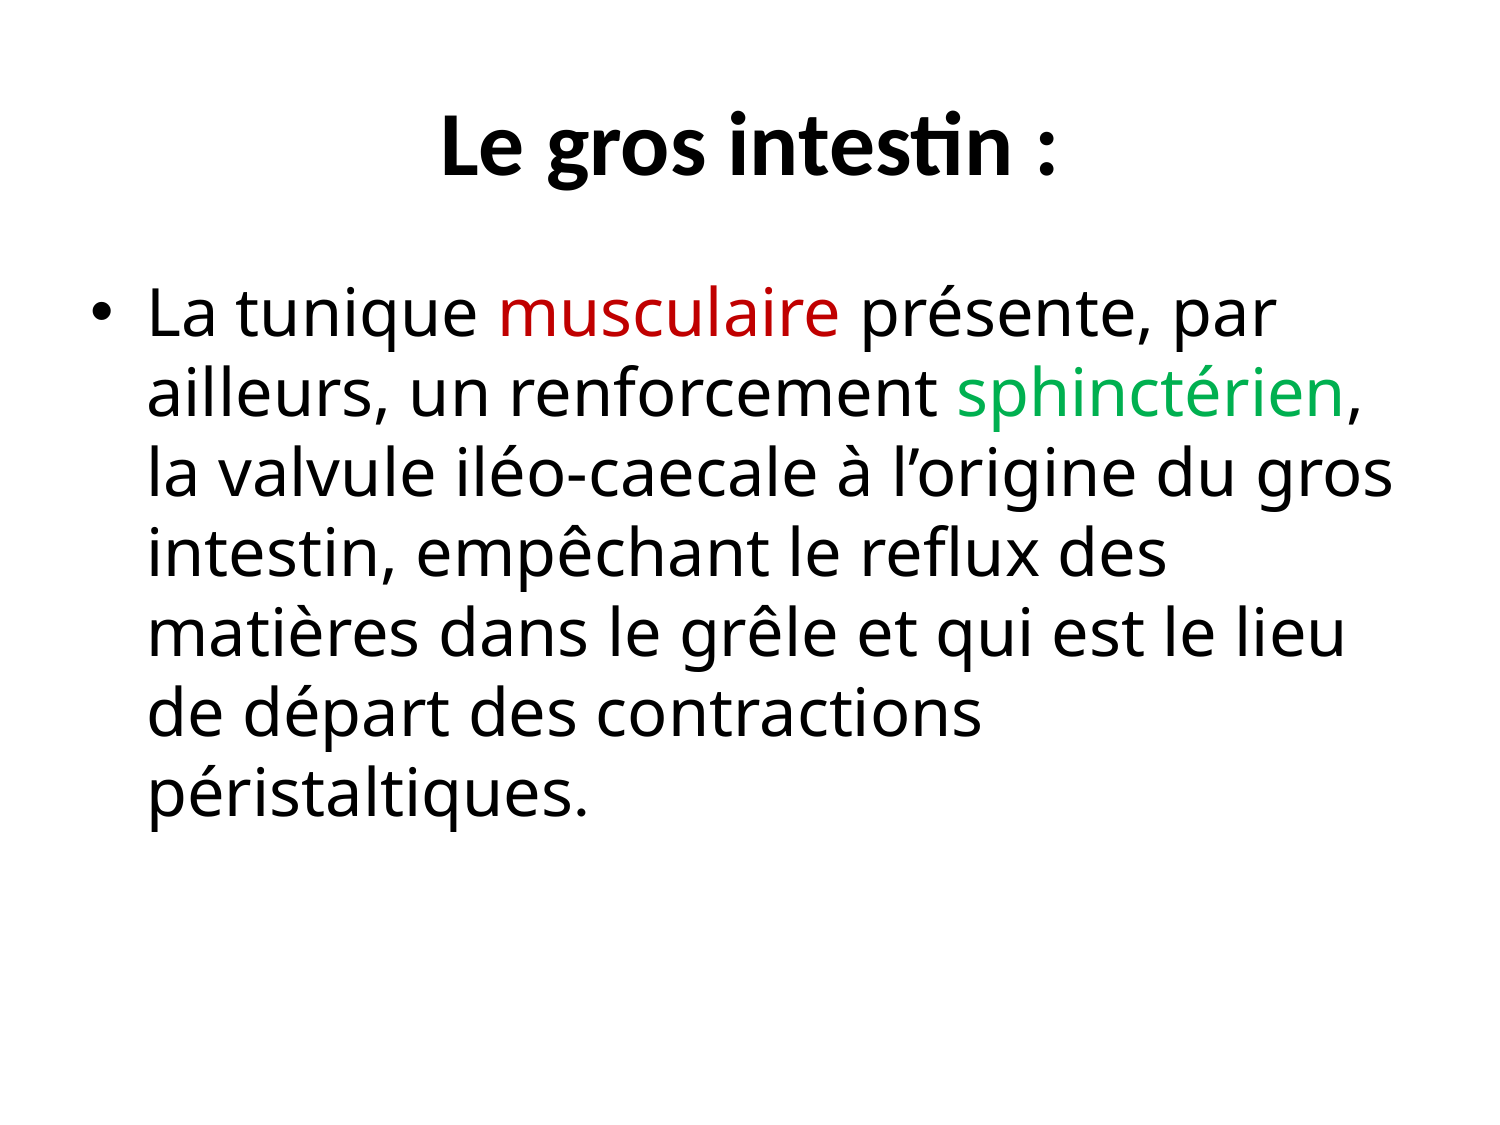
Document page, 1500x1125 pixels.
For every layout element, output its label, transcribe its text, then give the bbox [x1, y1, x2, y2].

list La tunique musculaire présente, par ailleurs, un renforcement sphinctérien, la valvule iléo-caecale à l’origine du gros intestin, empêchant le reflux des matières dans le grêle et qui est le lieu de départ des contractions péristaltiques. [75, 262, 1425, 1005]
title Le gros intestin : [75, 45, 1425, 233]
